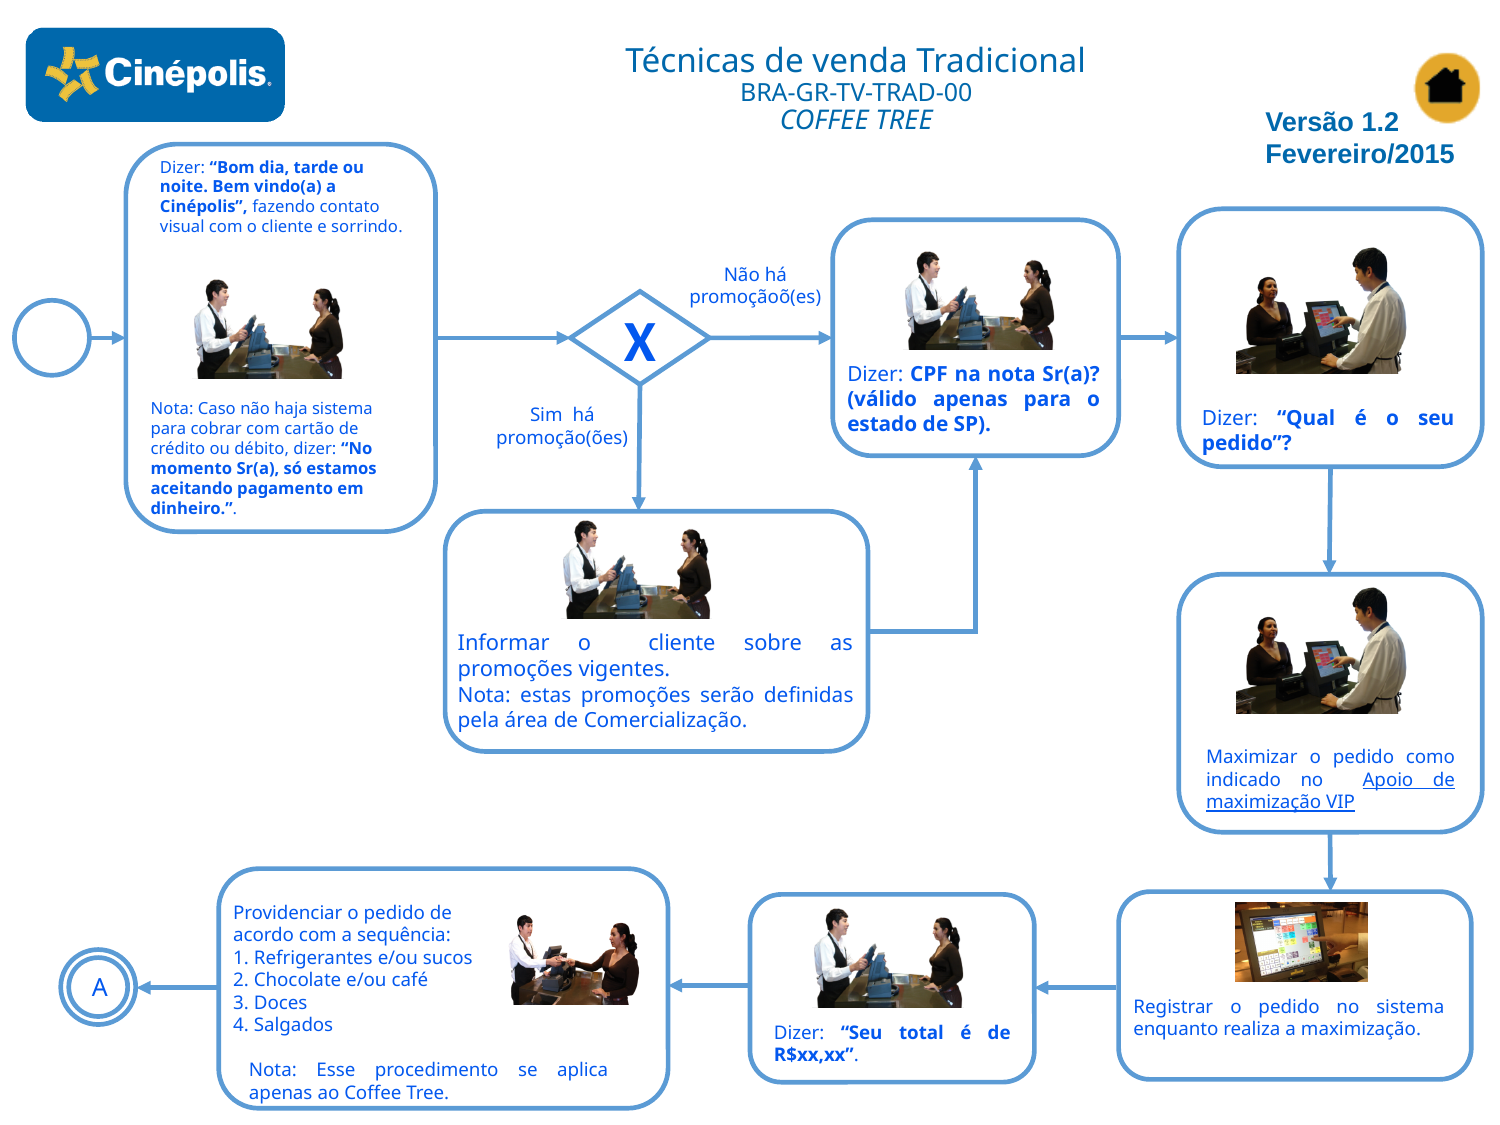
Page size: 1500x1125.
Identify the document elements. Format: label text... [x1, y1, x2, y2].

text_box [1177, 207, 1484, 457]
picture [17, 18, 293, 126]
picture [1235, 902, 1368, 982]
text_box Dizer: “Seu total é de R$xx,xx”. [748, 893, 1036, 1084]
text_box Maximizar o pedido como indicado no Apoio de maximização VIP [1177, 573, 1484, 834]
text_box Dizer: “Qual é o seu pedido”? [1187, 397, 1469, 462]
picture [1236, 237, 1412, 374]
text_box X [568, 290, 712, 384]
picture [812, 907, 964, 1008]
picture [903, 250, 1055, 350]
text_box Providenciar o pedido de acordo com a sequência: Refrigerantes e/ou sucos Chocolate e/ou café Doces Salgados Nota: Esse procedimento se aplica apenas ao Coffee Tree. [218, 893, 623, 1111]
text_box Informar o cliente sobre as promoções vigentes. Nota: estas promoções serão definidas pela área de Comercialização. [442, 621, 869, 739]
title Técnicas de venda Tradicional BRA-GR-TV-TRAD-00 COFFEE TREE [348, 30, 1365, 149]
picture [504, 910, 642, 1005]
text_box Registrar o pedido no sistema enquanto realiza a maximização. [1118, 987, 1459, 1047]
text_box [13, 299, 91, 377]
text_box [151, 526, 410, 533]
text_box [1199, 462, 1461, 468]
text_box [155, 143, 407, 148]
text_box Dizer: “Bom dia, tarde ou noite. Bem vindo(a) a Cinépolis”, fazendo contato visual com o cliente e sorrindo. [145, 148, 502, 244]
text_box Sim há promoção(ões) [493, 395, 637, 456]
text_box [868, 455, 976, 632]
text_box [220, 867, 670, 1110]
text_box [831, 218, 1120, 436]
picture [560, 519, 712, 619]
text_box [124, 154, 437, 512]
text_box Nota: Caso não haja sistema para cobrar com cartão de crédito ou débito, dizer: “No momento Sr(a), só estamos aceitando pagamento em dinheiro.”. [135, 390, 493, 526]
text_box [842, 444, 1109, 457]
text_box [444, 510, 868, 621]
picture [192, 278, 344, 379]
text_box [454, 739, 859, 753]
text_box [1117, 890, 1473, 1081]
text_box Dizer: CPF na nota Sr(a)? (válido apenas para o estado de SP). [832, 353, 1115, 444]
text_box Sim há promoção(ões) [642, 395, 650, 456]
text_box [60, 949, 136, 1025]
text_box Versão 1.2 Fevereiro/2015 [1250, 96, 1470, 177]
picture [1236, 577, 1412, 714]
text_box Não há promoçãoõ(es) [667, 255, 843, 315]
